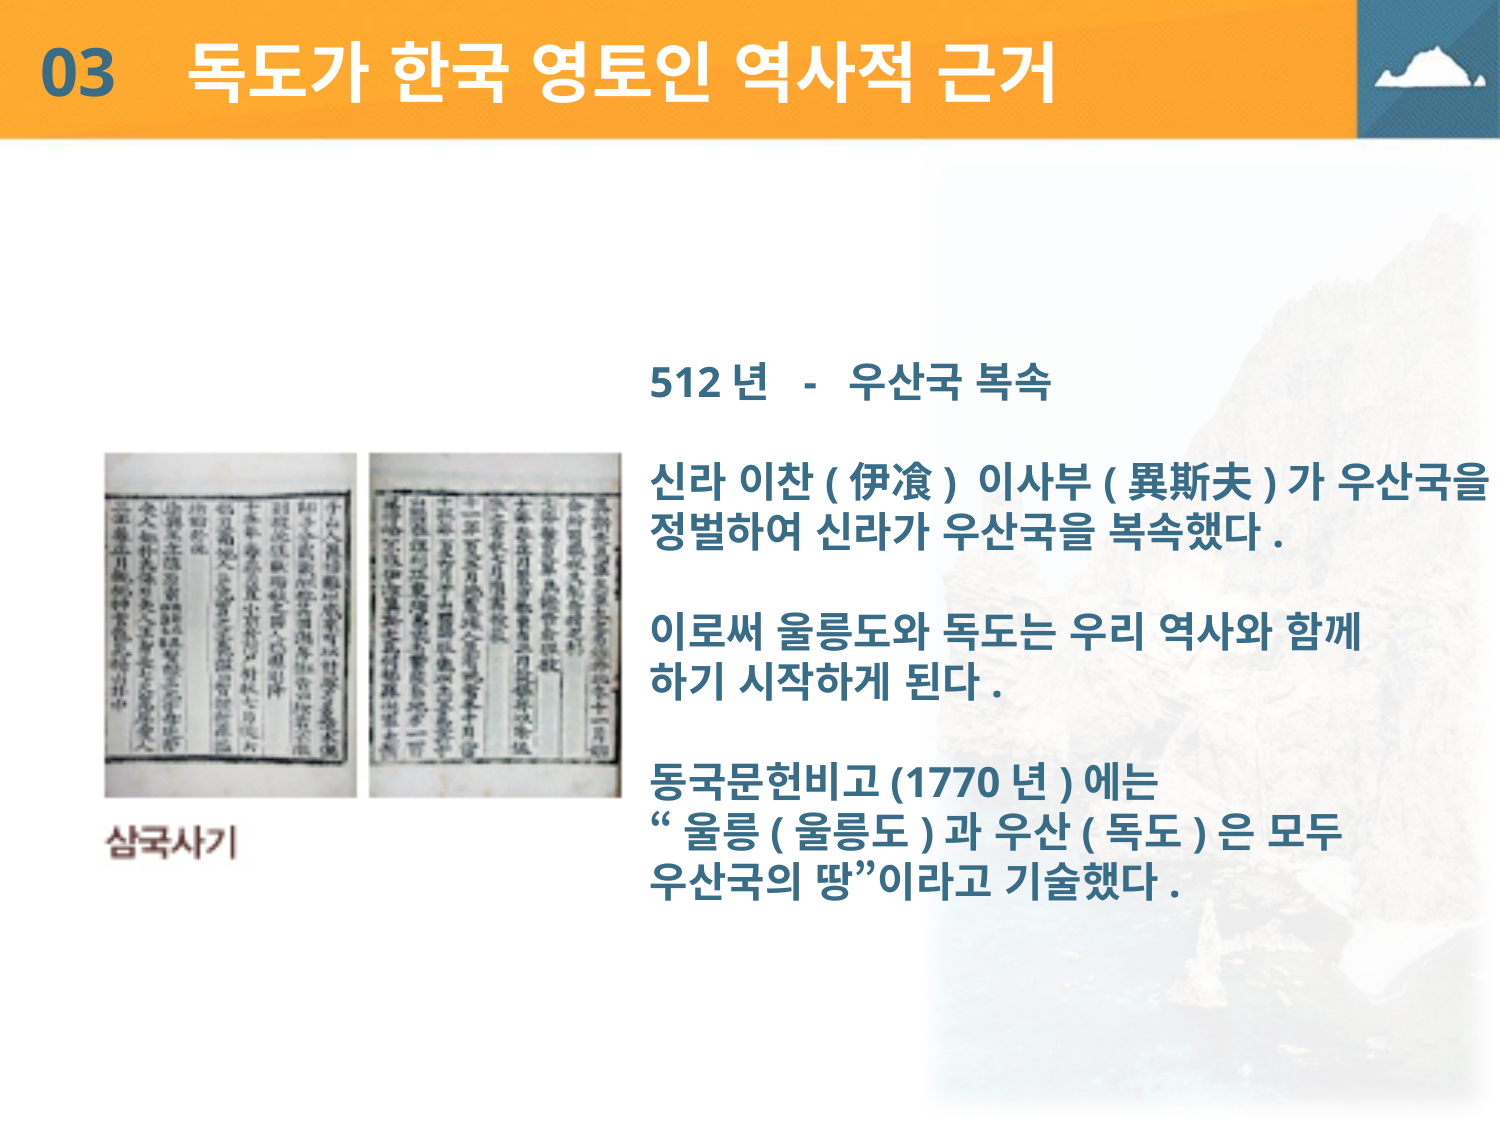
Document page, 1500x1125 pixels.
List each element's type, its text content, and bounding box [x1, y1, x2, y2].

title 독도가 한국 영토인 역사적 근거 [171, 5, 1140, 136]
picture [0, 0, 1500, 1125]
text_box 512년 - 우산국 복속 신라 이찬(伊飡) 이사부(異斯夫)가 우산국을 정벌하여 신라가 우산국을 복속했다. 이로써 울릉도와 독도는 우리 역사와 함께 하기 시작하게 된다. 동국문헌비고(1770년)에는 “울릉(울릉도)과 우산(독도)은 모두 우산국의 땅”이라고 기술했다. [634, 348, 909, 914]
text_box 03 [25, 22, 133, 118]
